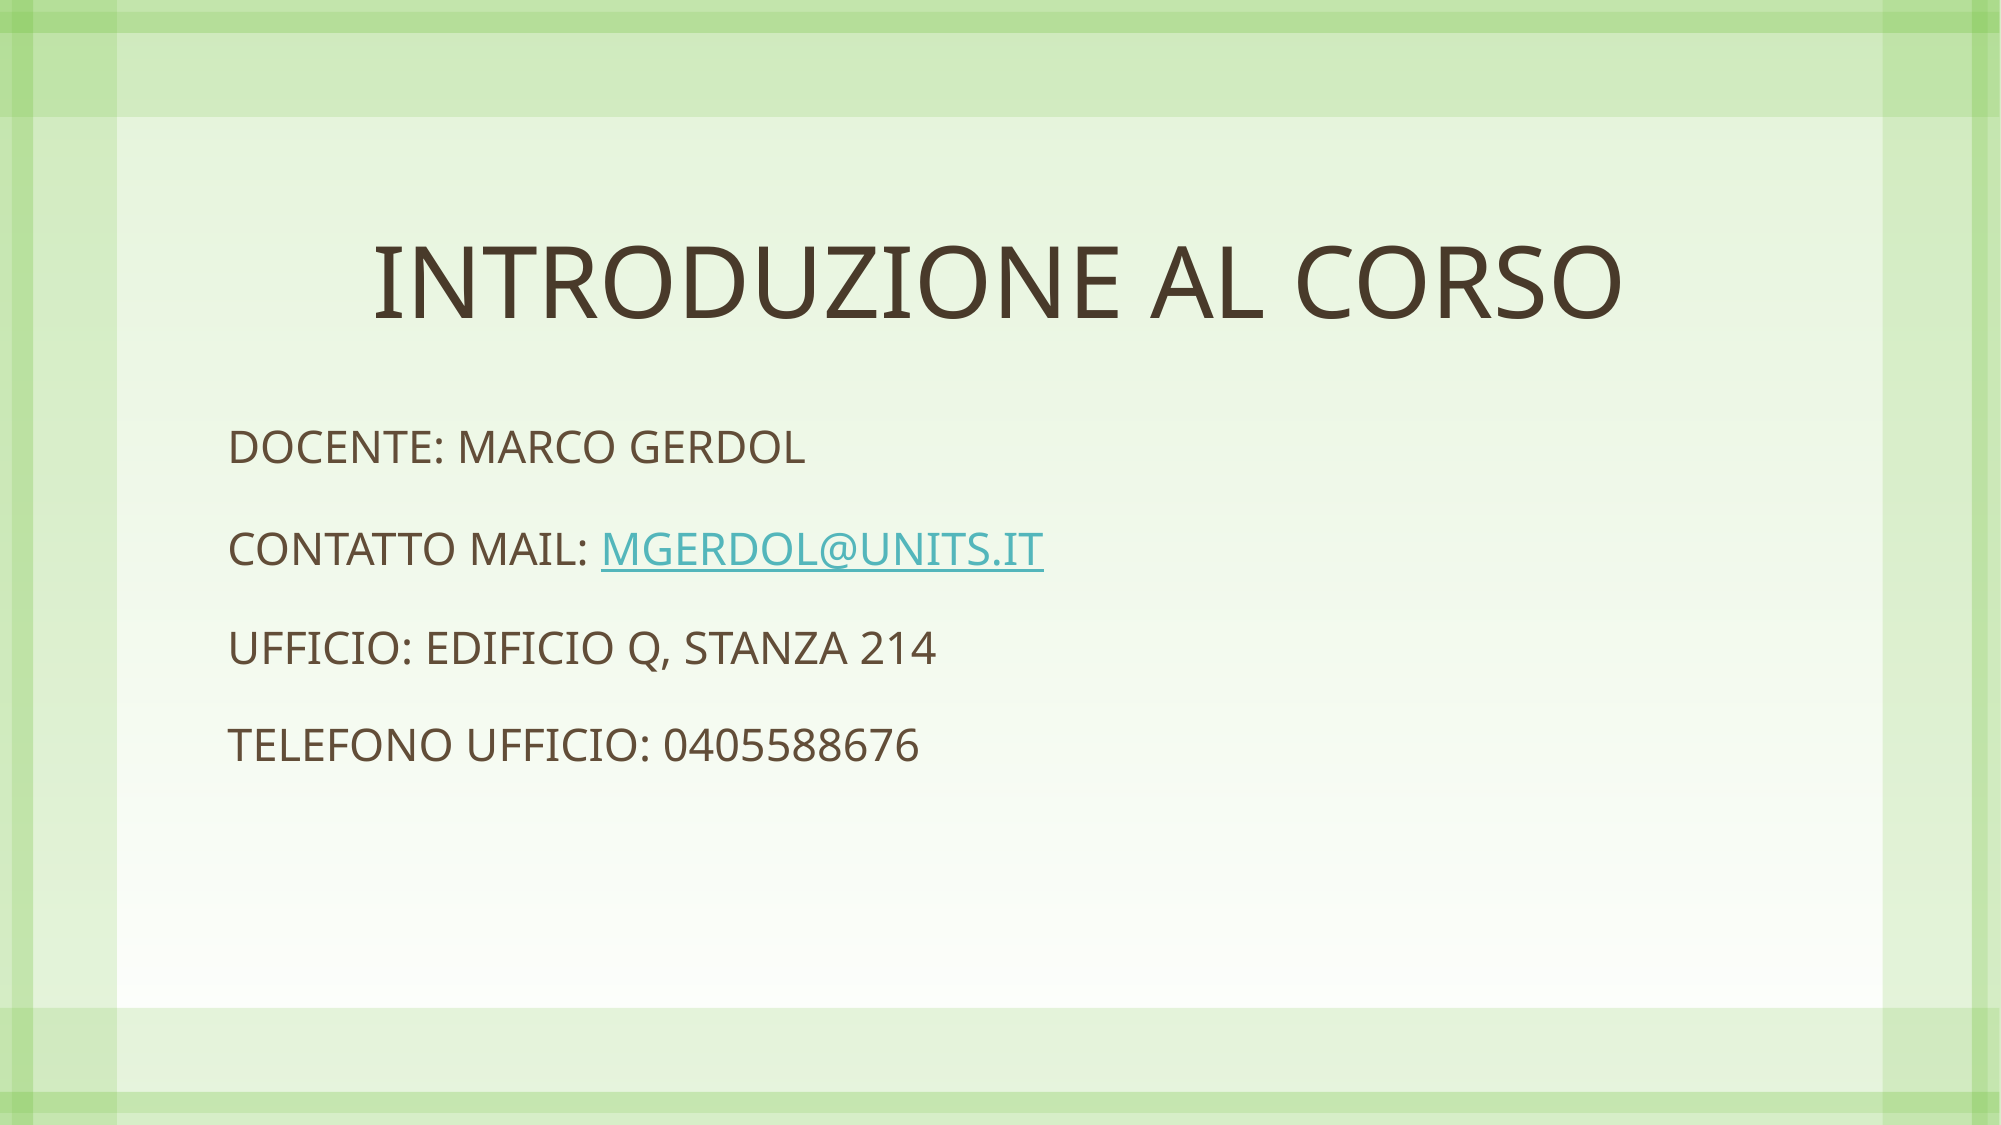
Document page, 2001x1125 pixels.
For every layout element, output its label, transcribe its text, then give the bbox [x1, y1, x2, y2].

subtitle DOCENTE: Marco Gerdol Contatto mail: mgerdol@units.it Ufficio: edificio Q, stanza 214 Telefono ufficio: 0405588676 [212, 417, 1788, 779]
title INTRODUZIONE AL CORSO [212, 195, 1788, 348]
